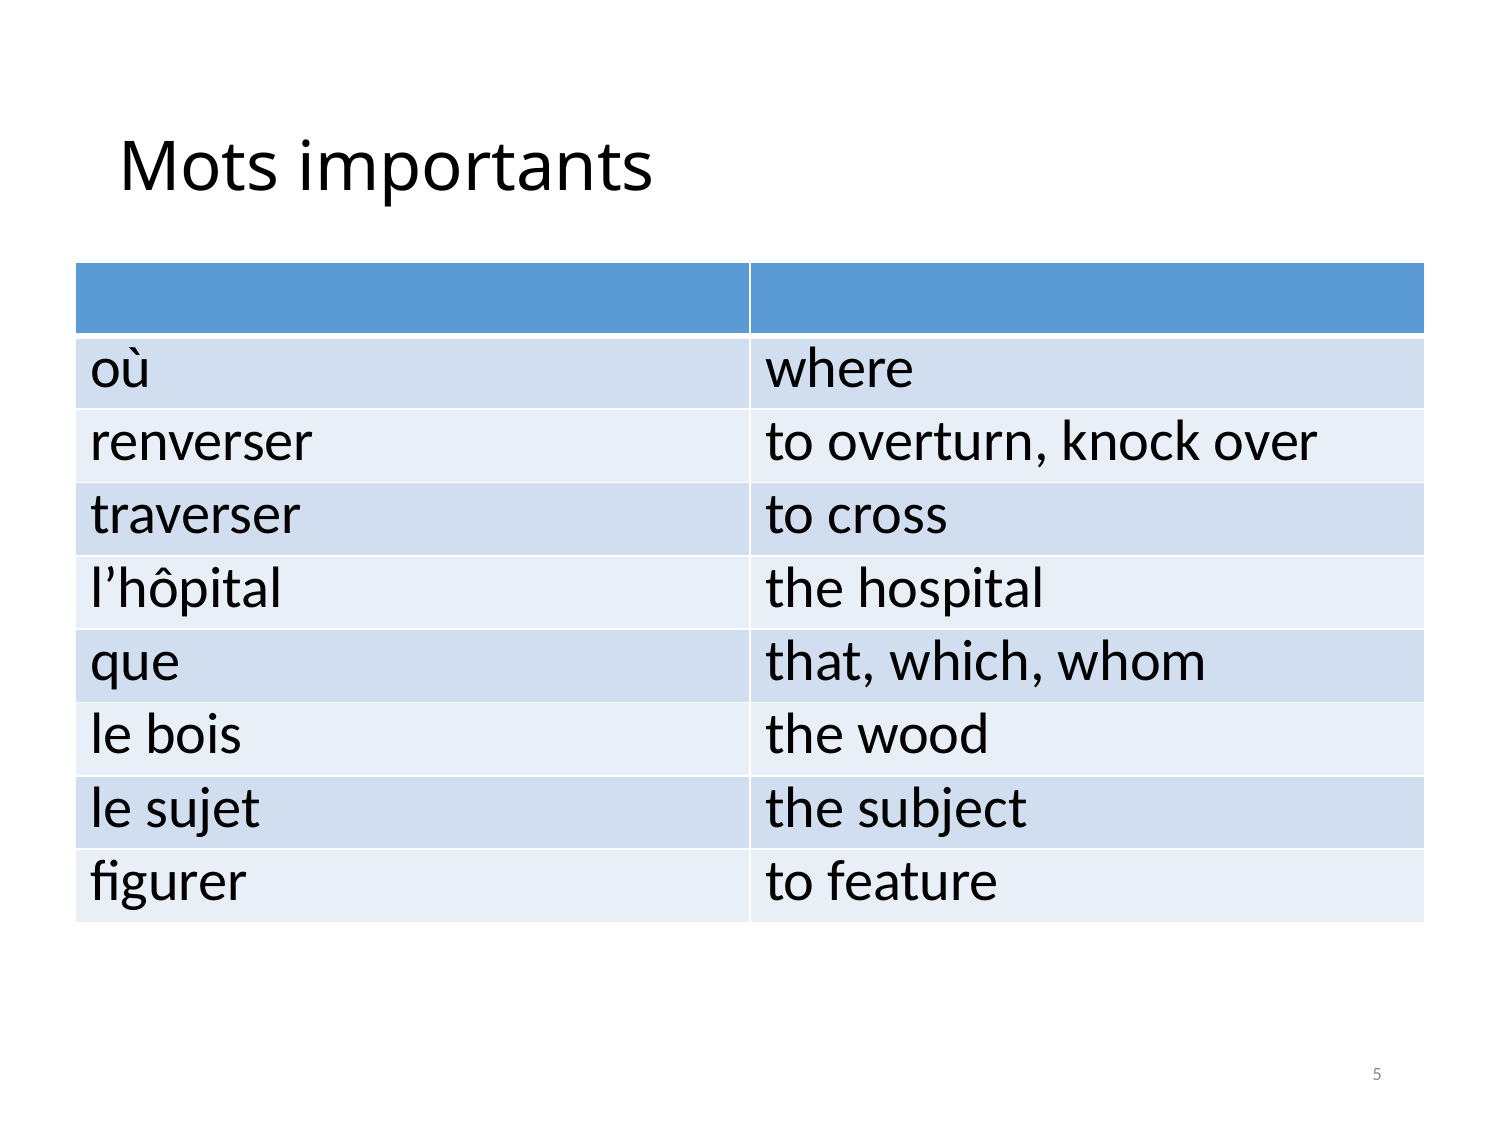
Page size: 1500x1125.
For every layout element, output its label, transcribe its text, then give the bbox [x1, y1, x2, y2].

title Mots importants [103, 59, 1397, 262]
table_header [76, 263, 749, 333]
table_cell to cross [751, 483, 1424, 555]
table_cell the hospital [751, 557, 1424, 628]
table_cell to feature [751, 850, 1424, 922]
table_cell to overturn, knock over [751, 410, 1424, 482]
table_cell le sujet [76, 777, 749, 848]
table_cell que [76, 630, 749, 702]
table_cell the wood [751, 703, 1424, 775]
table_cell the subject [751, 777, 1424, 848]
table_header [751, 263, 1424, 333]
table_cell that, which, whom [751, 630, 1424, 702]
slide_number 5 [1059, 1042, 1397, 1103]
table_cell traverser [76, 483, 749, 555]
table_cell where [751, 339, 1424, 408]
table_cell figurer [76, 850, 749, 922]
table_cell le bois [76, 703, 749, 775]
table_cell l’hôpital [76, 557, 749, 628]
table_cell où [76, 339, 749, 408]
table_cell renverser [76, 410, 749, 482]
